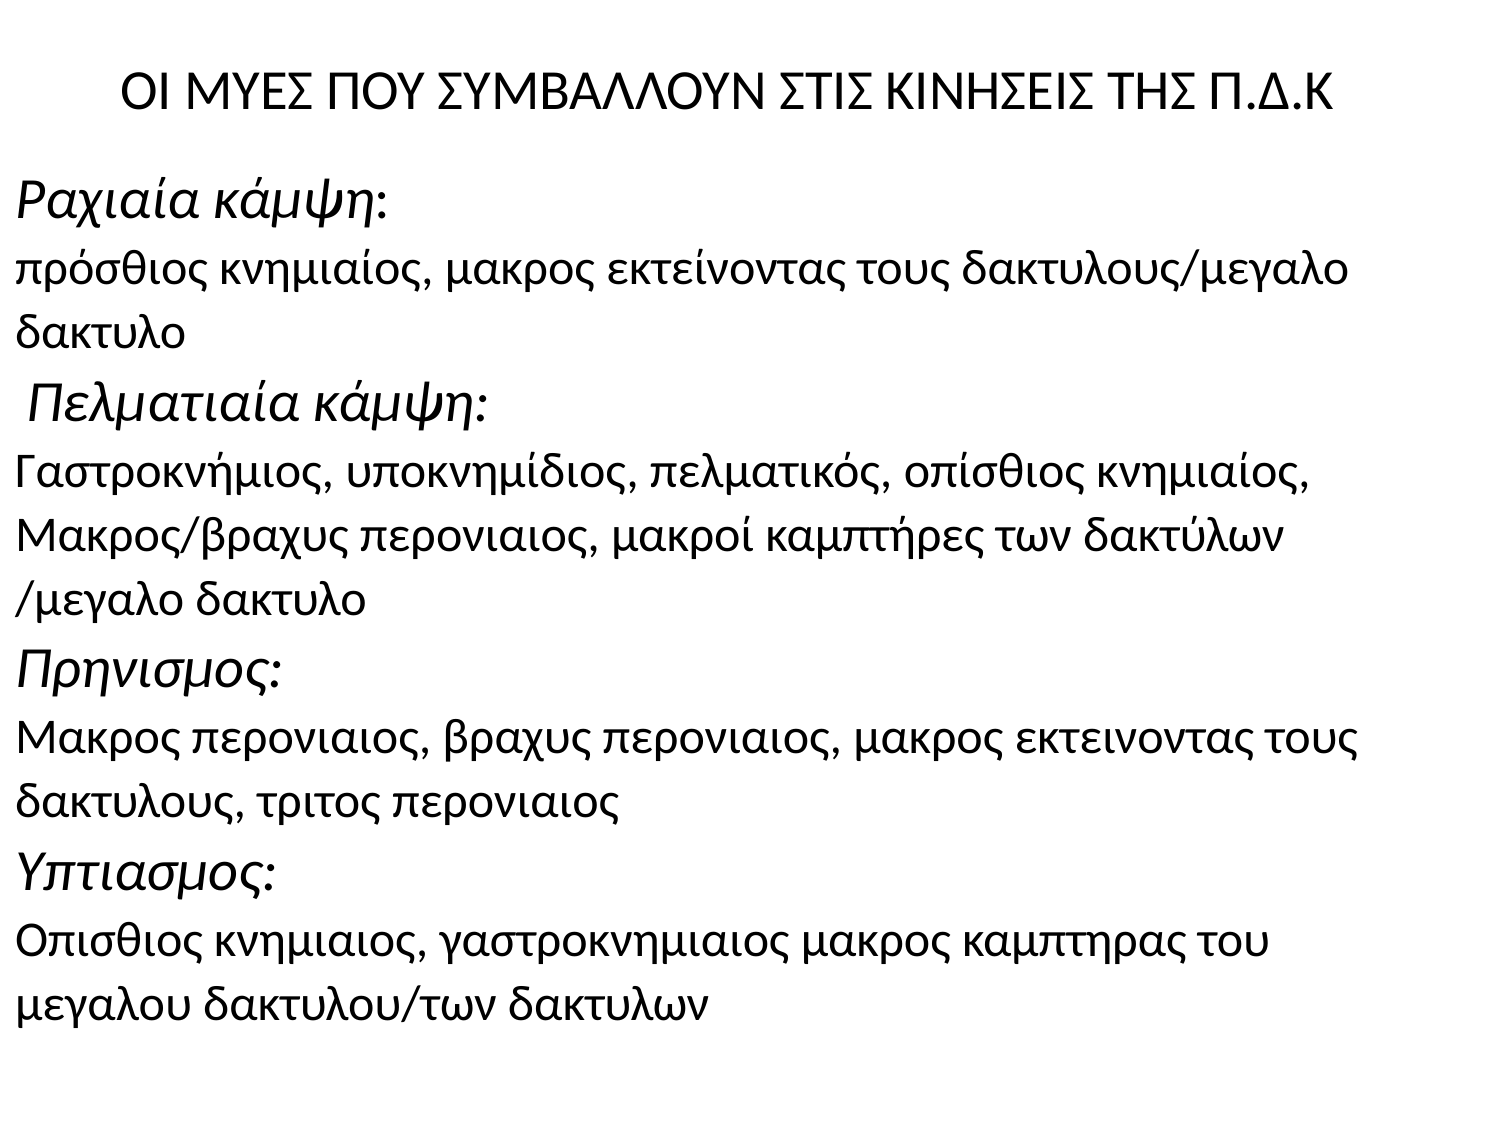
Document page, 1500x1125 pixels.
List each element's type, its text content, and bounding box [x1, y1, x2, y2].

list Ραχιαία κάμψη: πρόσθιος κνημιαίος, μακρος εκτείνοντας τους δακτυλους/μεγαλο δακτυλο Πελματιαία κάμψη: Γαστροκνήμιος, υποκνημίδιος, πελματικός, οπίσθιος κνημιαίος, Μακρος/βραχυς περονιαιος, μακροί καμπτήρες των δακτύλων /μεγαλο δακτυλο Πρηνισμος: Μακρος περονιαιος, βραχυς περονιαιος, μακρος εκτεινοντας τους δακτυλους, τριτος περονιαιος Υπτιασμος: Οπισθιος κνημιαιος, γαστροκνημιαιος μακρος καμπτηρας του μεγαλου δακτυλου/των δακτυλων [0, 160, 1500, 1125]
title ΟΙ ΜΥΕΣ ΠΟΥ ΣΥΜΒΑΛΛΟΥΝ ΣΤΙΣ ΚΙΝΗΣΕΙΣ ΤΗΣ Π.Δ.Κ [29, 45, 1425, 160]
